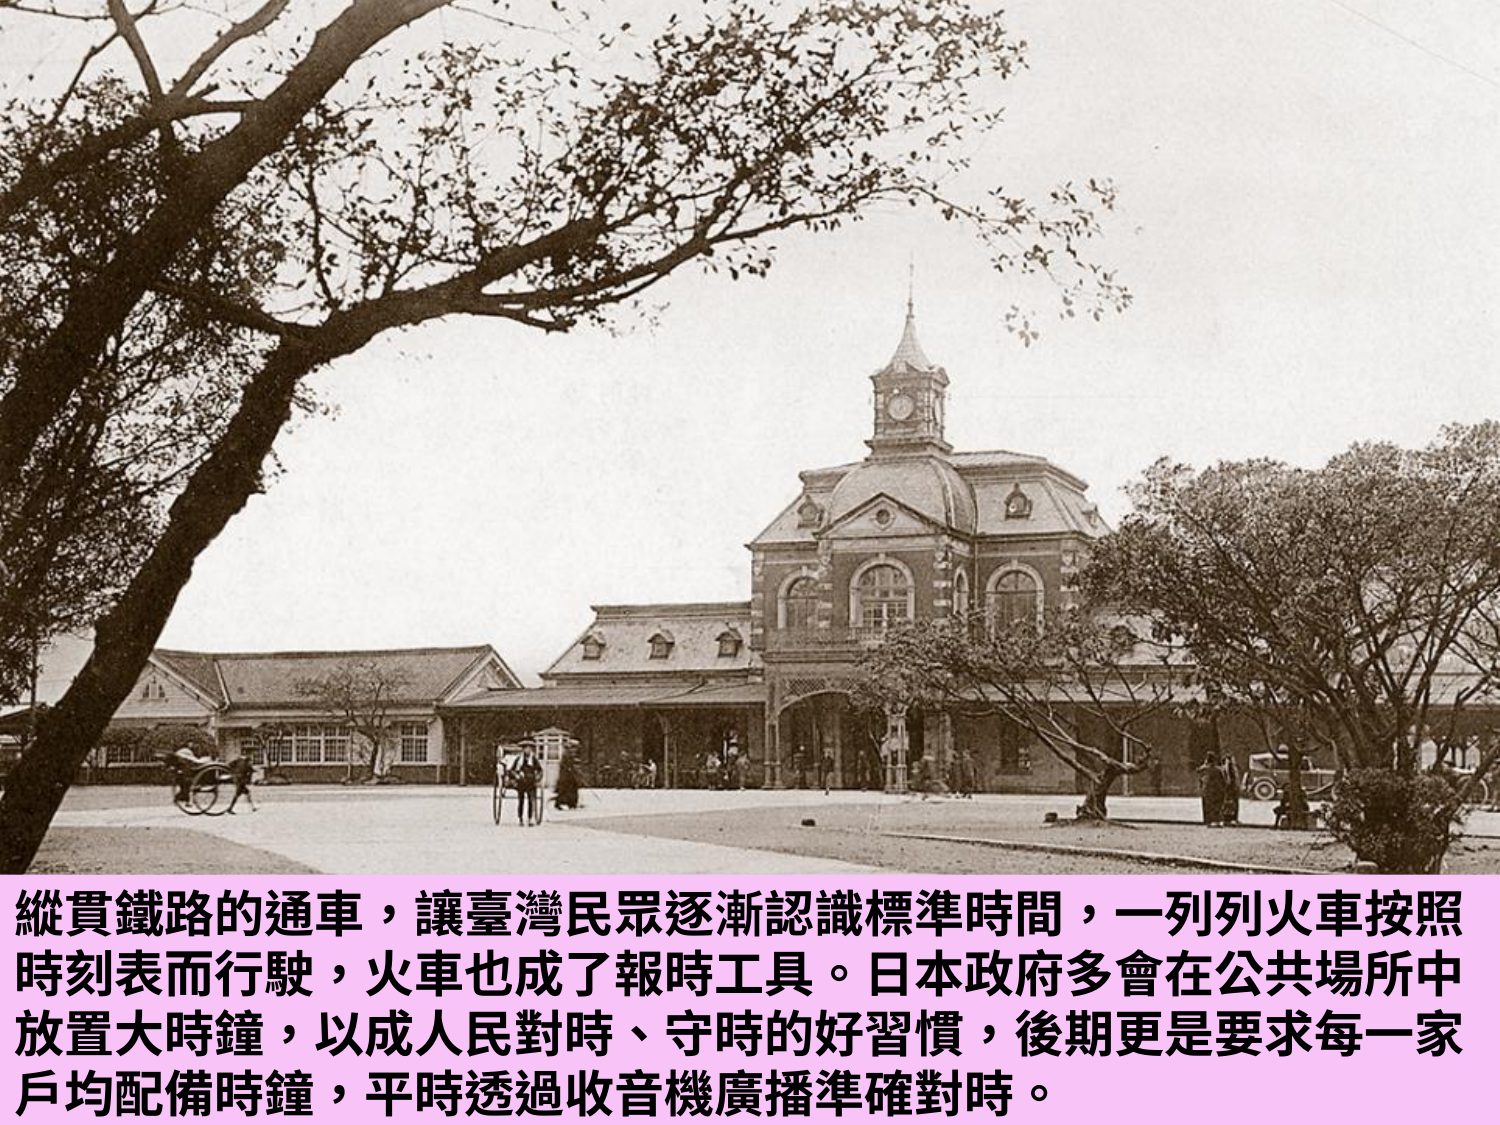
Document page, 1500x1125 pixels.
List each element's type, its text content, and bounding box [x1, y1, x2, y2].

picture [0, 0, 1500, 1036]
text_box 縱貫鐵路的通車，讓臺灣民眾逐漸認識標準時間，一列列火車按照時刻表而行駛，火車也成了報時工具。日本政府多會在公共場所中放置大時鐘，以成人民對時、守時的好習慣，後期更是要求每一家戶均配備時鐘，平時透過收音機廣播準確對時。 [0, 1036, 1500, 1125]
